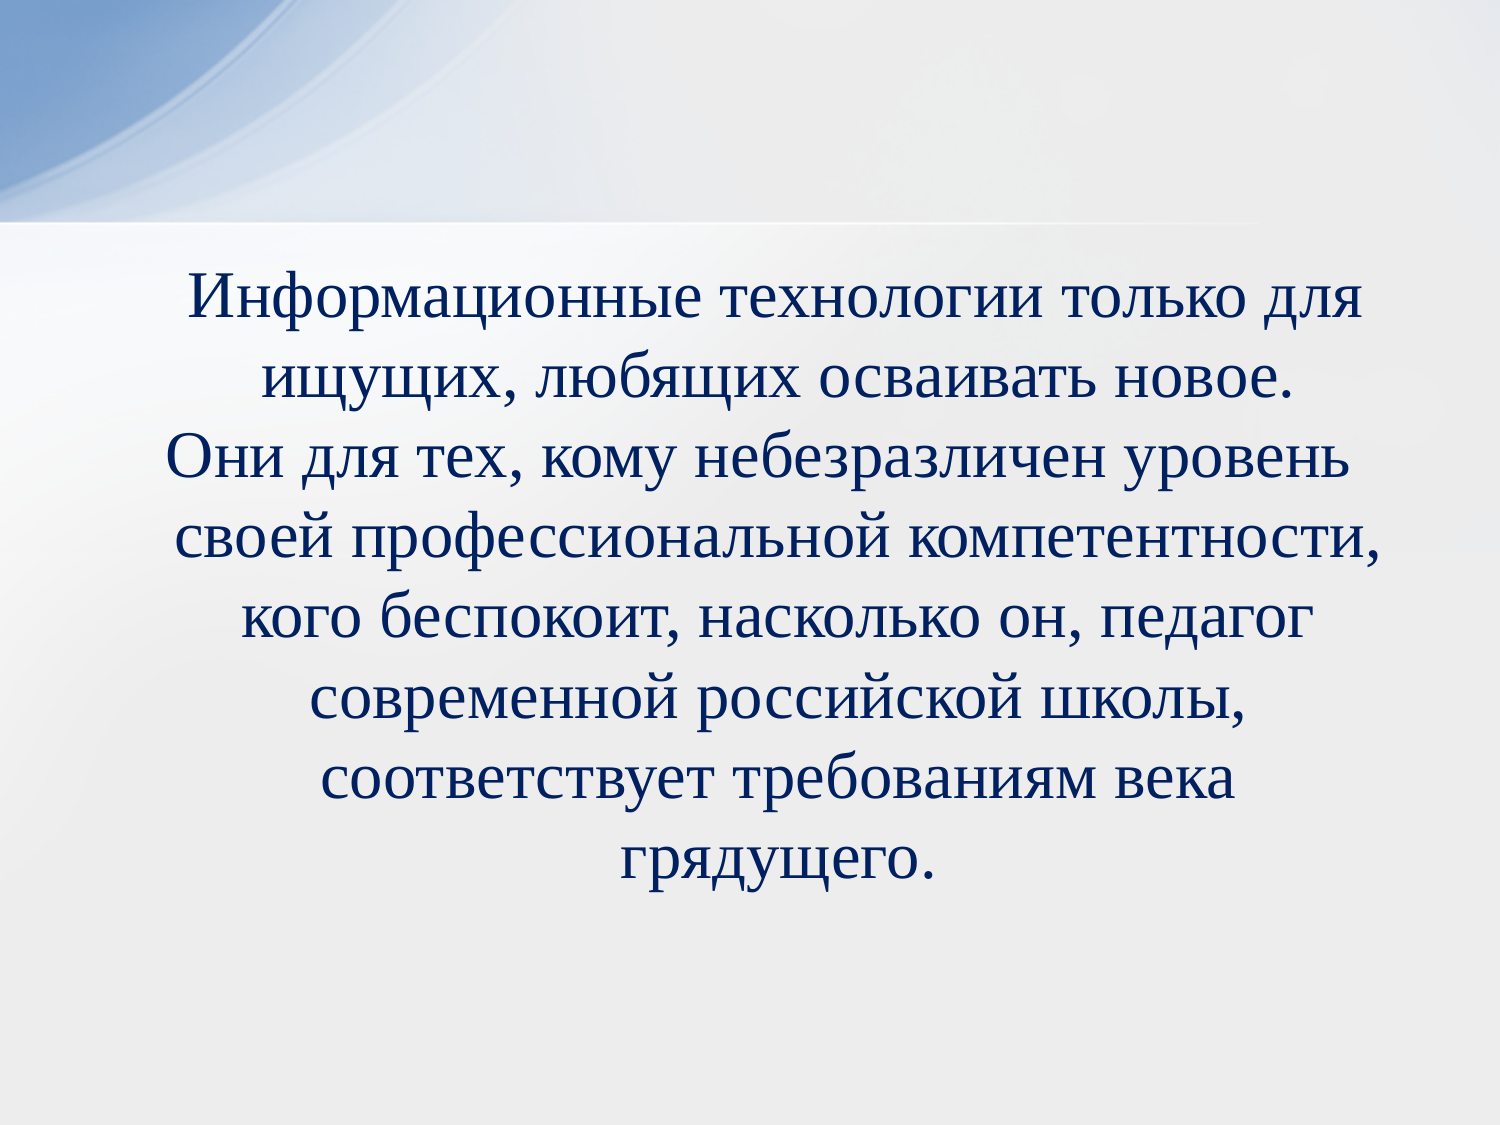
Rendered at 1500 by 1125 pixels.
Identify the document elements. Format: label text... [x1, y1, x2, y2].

list Информационные технологии только для ищущих, любящих осваивать новое. Они для тех, кому небезразличен уровень своей профессиональной компетентности, кого беспокоит, насколько он, педагог современной российской школы, соответствует требованиям века грядущего. [88, 243, 1414, 1024]
picture [0, 0, 1500, 1125]
